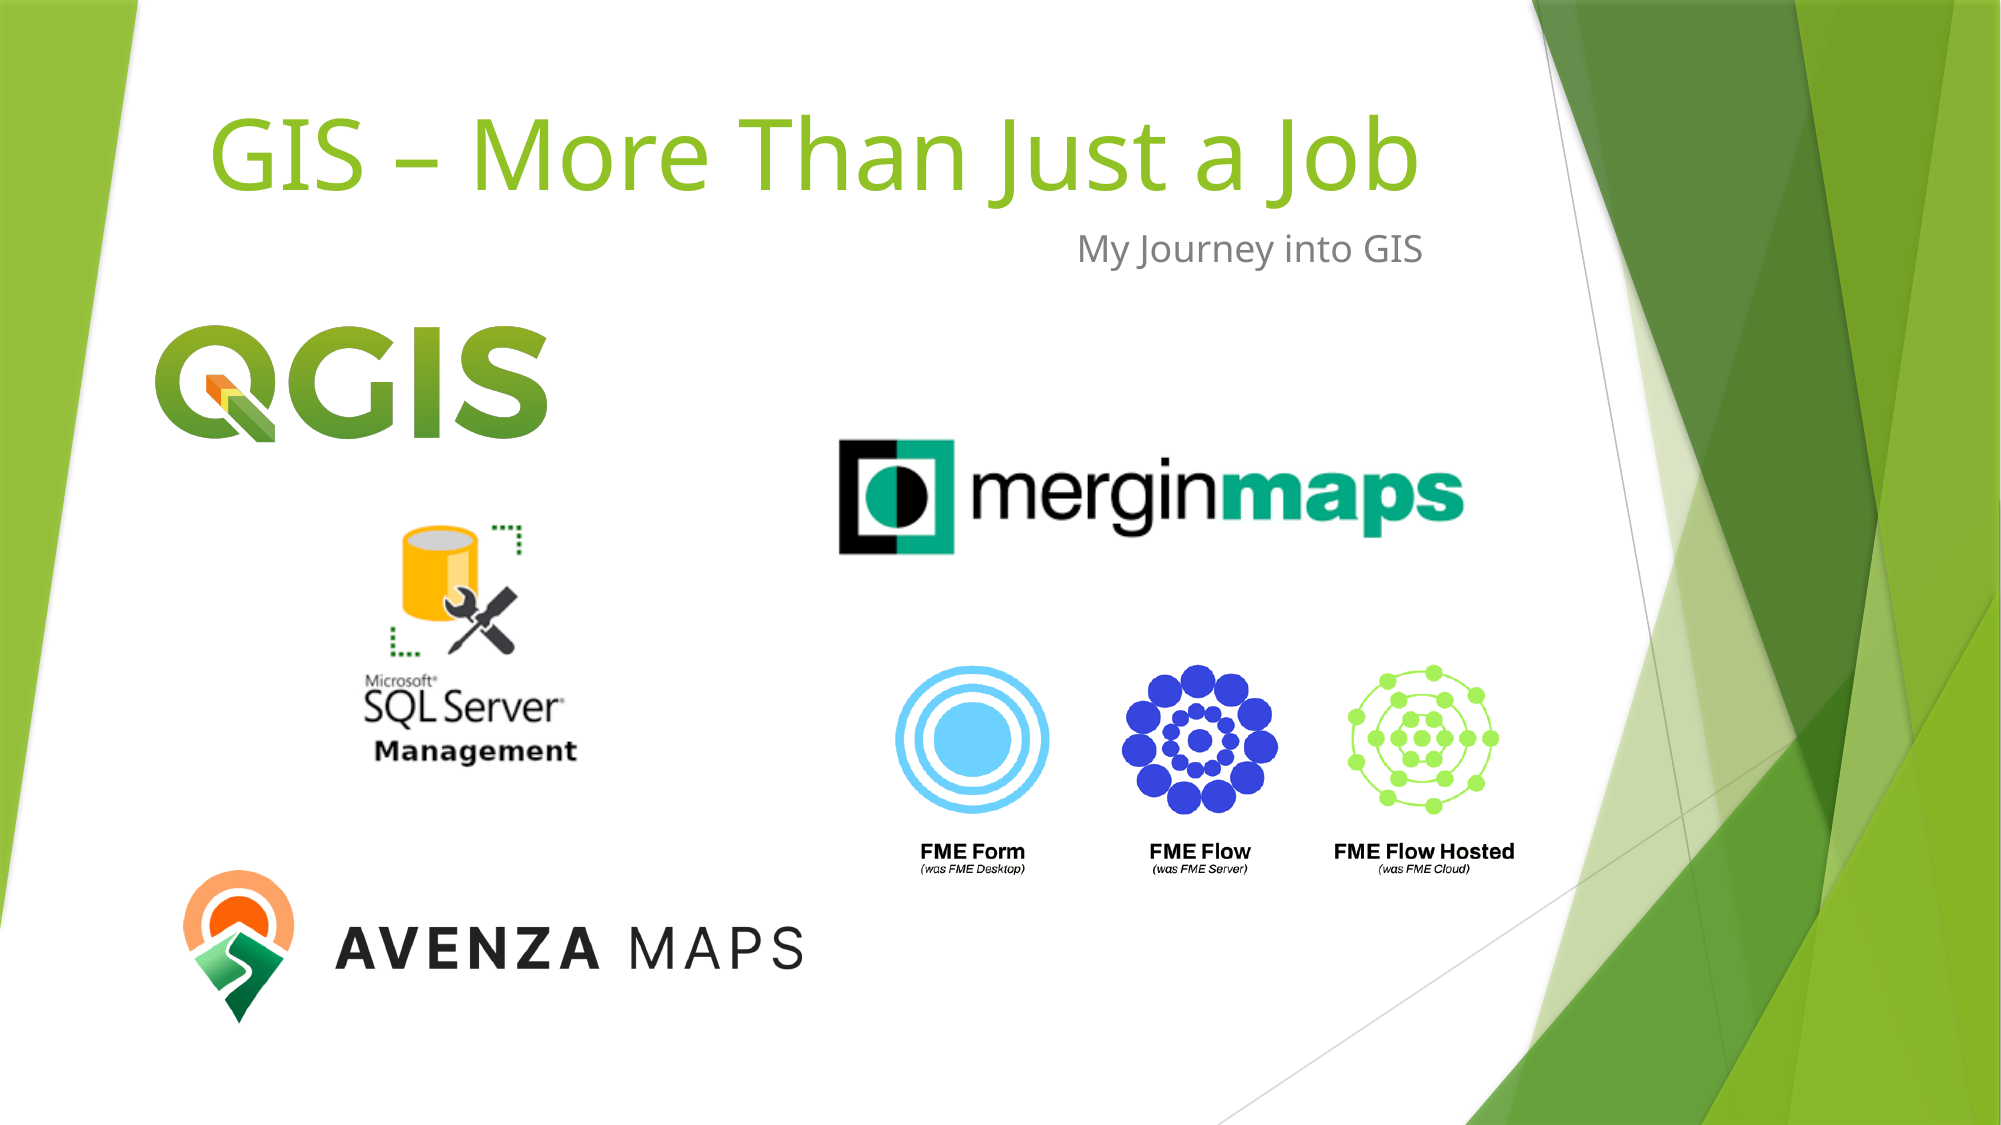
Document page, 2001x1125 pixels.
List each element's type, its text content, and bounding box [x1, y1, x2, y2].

picture [183, 784, 803, 1110]
picture [879, 658, 1518, 880]
title GIS – More Than Just a Job [164, 72, 1439, 218]
picture [68, 247, 701, 779]
subtitle My Journey into GIS [1041, 217, 1439, 285]
picture [829, 399, 1468, 593]
